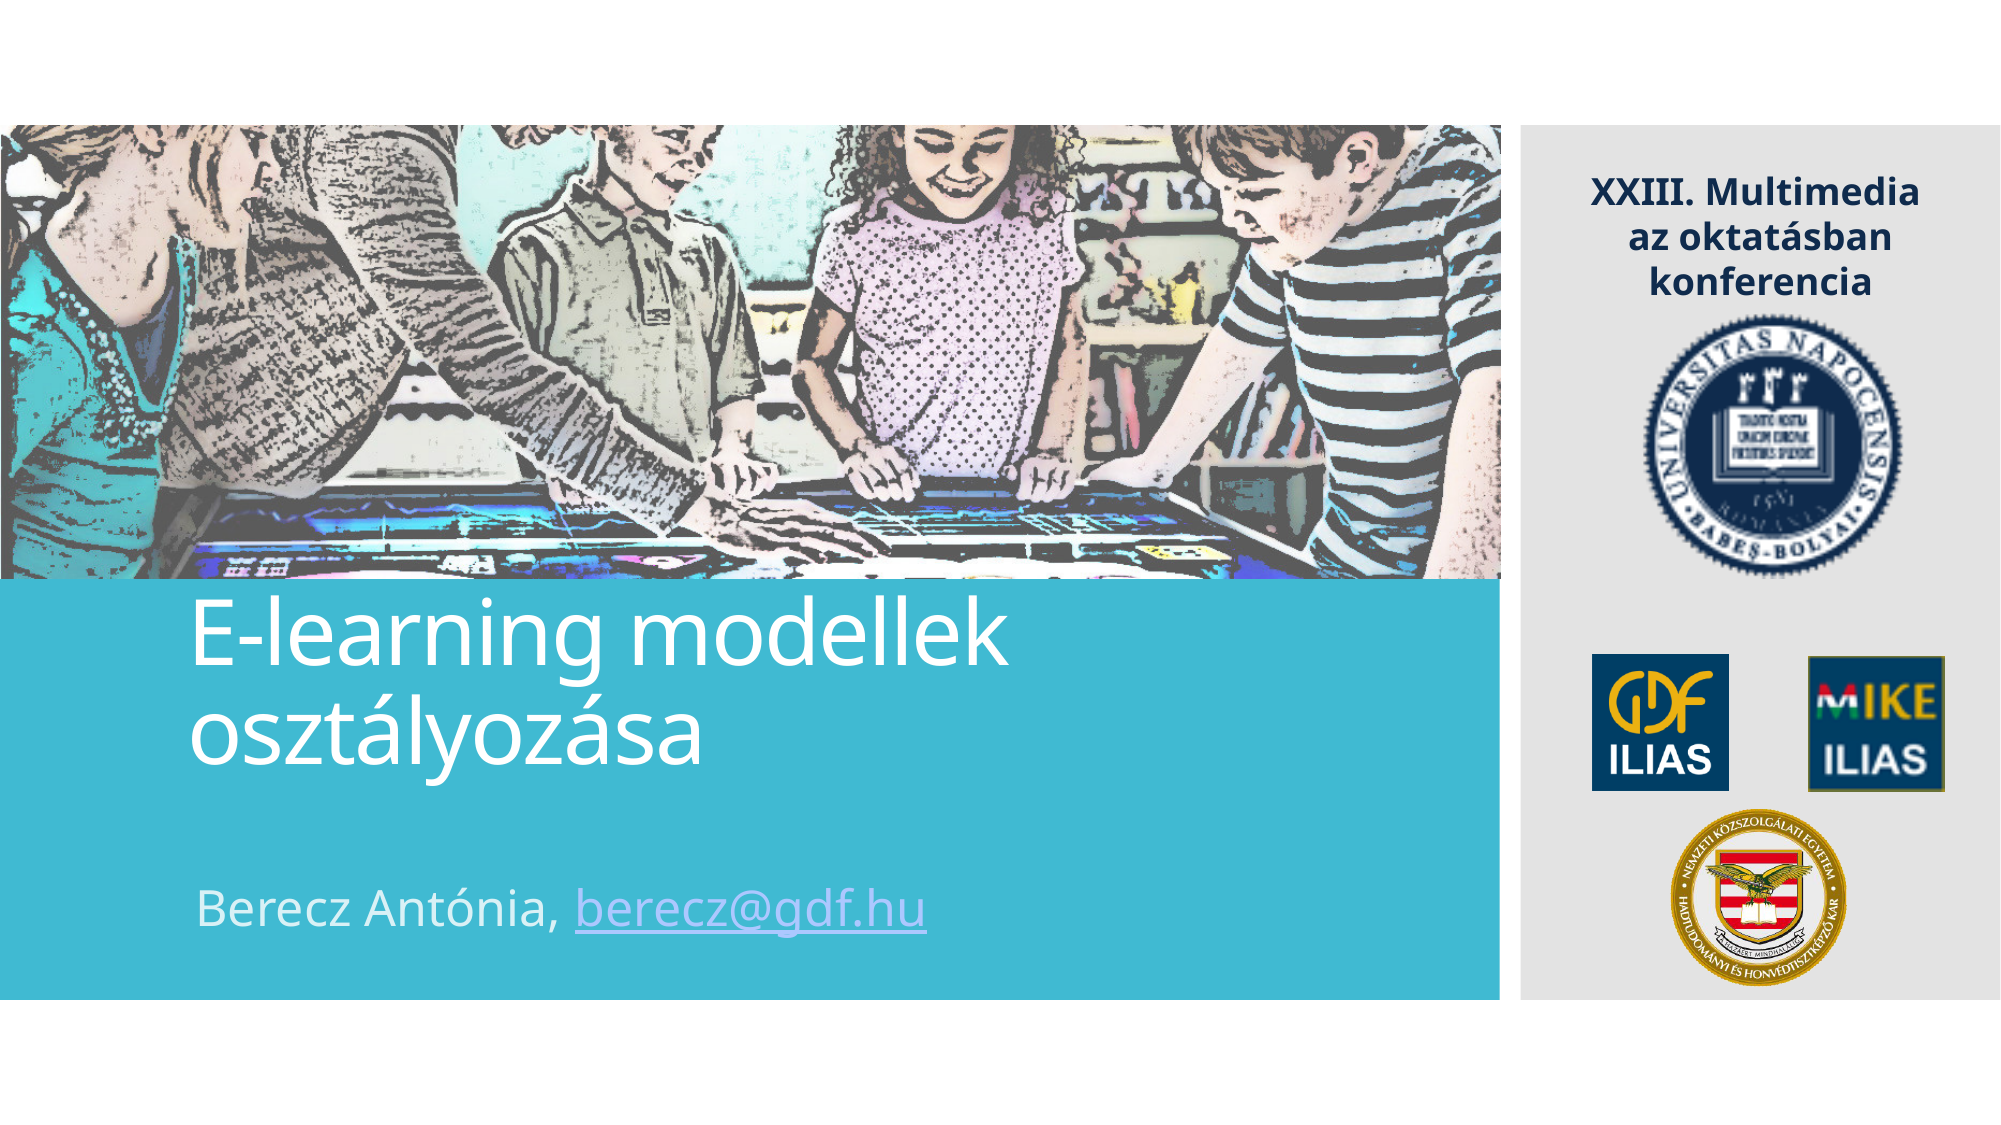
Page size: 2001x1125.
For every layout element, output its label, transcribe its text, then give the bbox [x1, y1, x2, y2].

picture [1668, 807, 1848, 987]
picture [1642, 313, 1905, 579]
picture [0, 125, 1501, 579]
title E-learning modellek osztályozása [172, 579, 1416, 792]
subtitle Berecz Antónia, berecz@gdf.hu [180, 869, 1430, 971]
picture [1808, 655, 1945, 793]
picture [1592, 654, 1729, 792]
text_box XXIII. Multimedia az oktatásban konferencia [1521, 160, 2000, 311]
